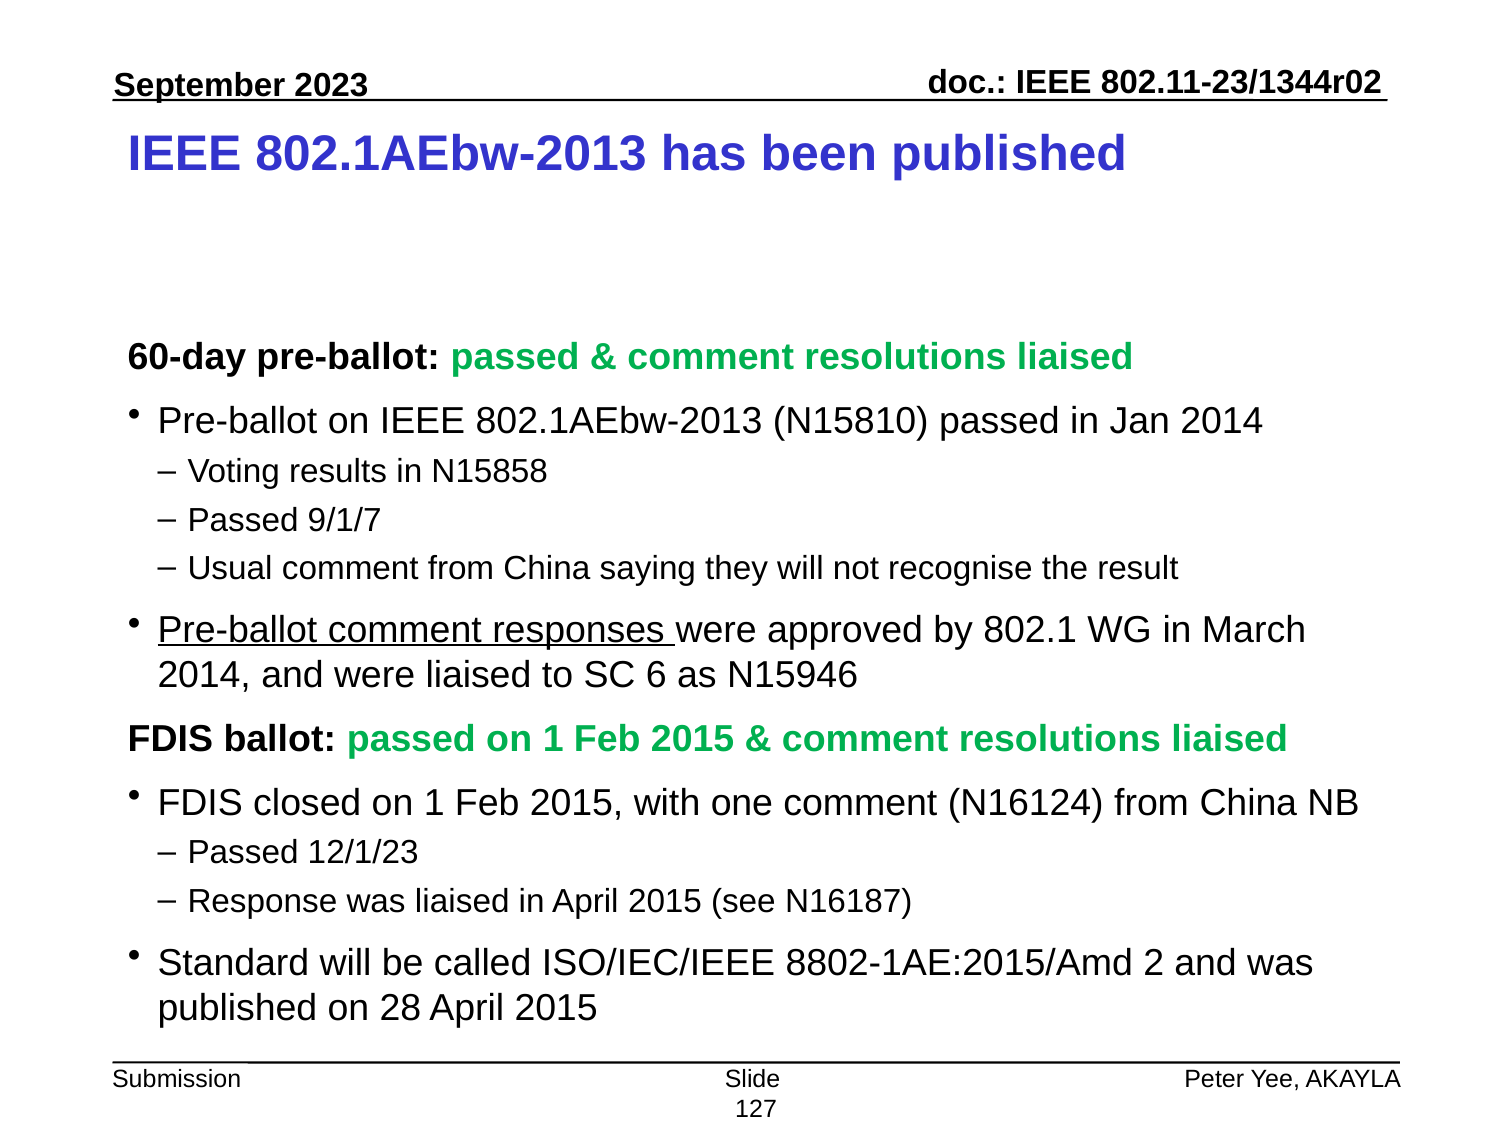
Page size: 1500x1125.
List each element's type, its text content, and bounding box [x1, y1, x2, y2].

footer Peter Yee, AKAYLA [1183, 1061, 1402, 1093]
title IEEE 802.1AEbw-2013 has been published [112, 112, 1388, 288]
list 60-day pre-ballot: passed & comment resolutions liaised Pre-ballot on IEEE 802.1AEbw-2013 (N15810) passed in Jan 2014 Voting results in N15858 Passed 9/1/7 Usual comment from China saying they will not recognise the result Pre-ballot comment responses were approved by 802.1 WG in March 2014, and were liaised to SC 6 as N15946 FDIS ballot: passed on 1 Feb 2015 & comment resolutions liaised FDIS closed on 1 Feb 2015, with one comment (N16124) from China NB Passed 12/1/23 Response was liaised in April 2015 (see N16187) Standard will be called ISO/IEC/IEEE 8802-1AE:2015/Amd 2 and was published on 28 April 2015 [112, 324, 1388, 1000]
slide_number Slide 127 [709, 1061, 803, 1093]
